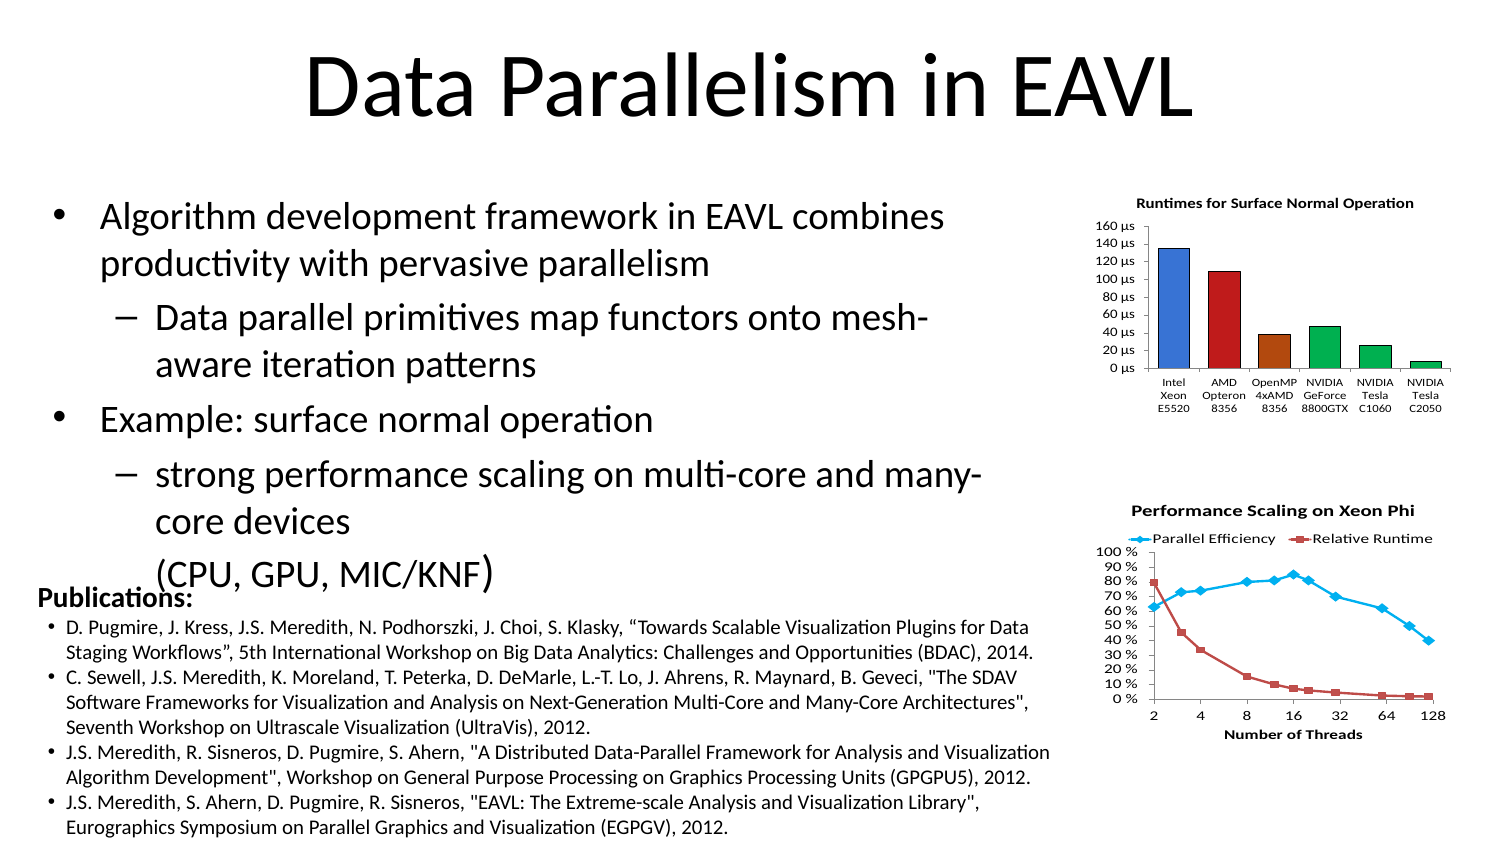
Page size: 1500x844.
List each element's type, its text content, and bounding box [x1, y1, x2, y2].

text_box Publications: D. Pugmire, J. Kress, J.S. Meredith, N. Podhorszki, J. Choi, S. Klasky, “Towards Scalable Visualization Plugins for Data Staging Workflows”, 5th International Workshop on Big Data Analytics: Challenges and Opportunities (BDAC), 2014. C. Sewell, J.S. Meredith, K. Moreland, T. Peterka, D. DeMarle, L.-T. Lo, J. Ahrens, R. Maynard, B. Geveci, "The SDAV Software Frameworks for Visualization and Analysis on Next-Generation Multi-Core and Many-Core Architectures", Seventh Workshop on Ultrascale Visualization (UltraVis), 2012. J.S. Meredith, R. Sisneros, D. Pugmire, S. Ahern, "A Distributed Data-Parallel Framework for Analysis and Visualization Algorithm Development", Workshop on General Purpose Processing on Graphics Processing Units (GPGPU5), 2012. J.S. Meredith, S. Ahern, D. Pugmire, R. Sisneros, "EAVL: The Extreme-scale Analysis and Visualization Library", Eurographics Symposium on Parallel Graphics and Visualization (EGPGV), 2012. [37, 571, 1063, 844]
picture [1087, 494, 1459, 755]
title Data Parallelism in EAVL [75, 9, 1425, 150]
list Algorithm development framework in EAVL combines productivity with pervasive parallelism Data parallel primitives map functors onto mesh-aware iteration patterns Example: surface normal operation strong performance scaling on multi-core and many-core devices (CPU, GPU, MIC/KNF) [37, 150, 1038, 571]
picture [1087, 187, 1463, 423]
